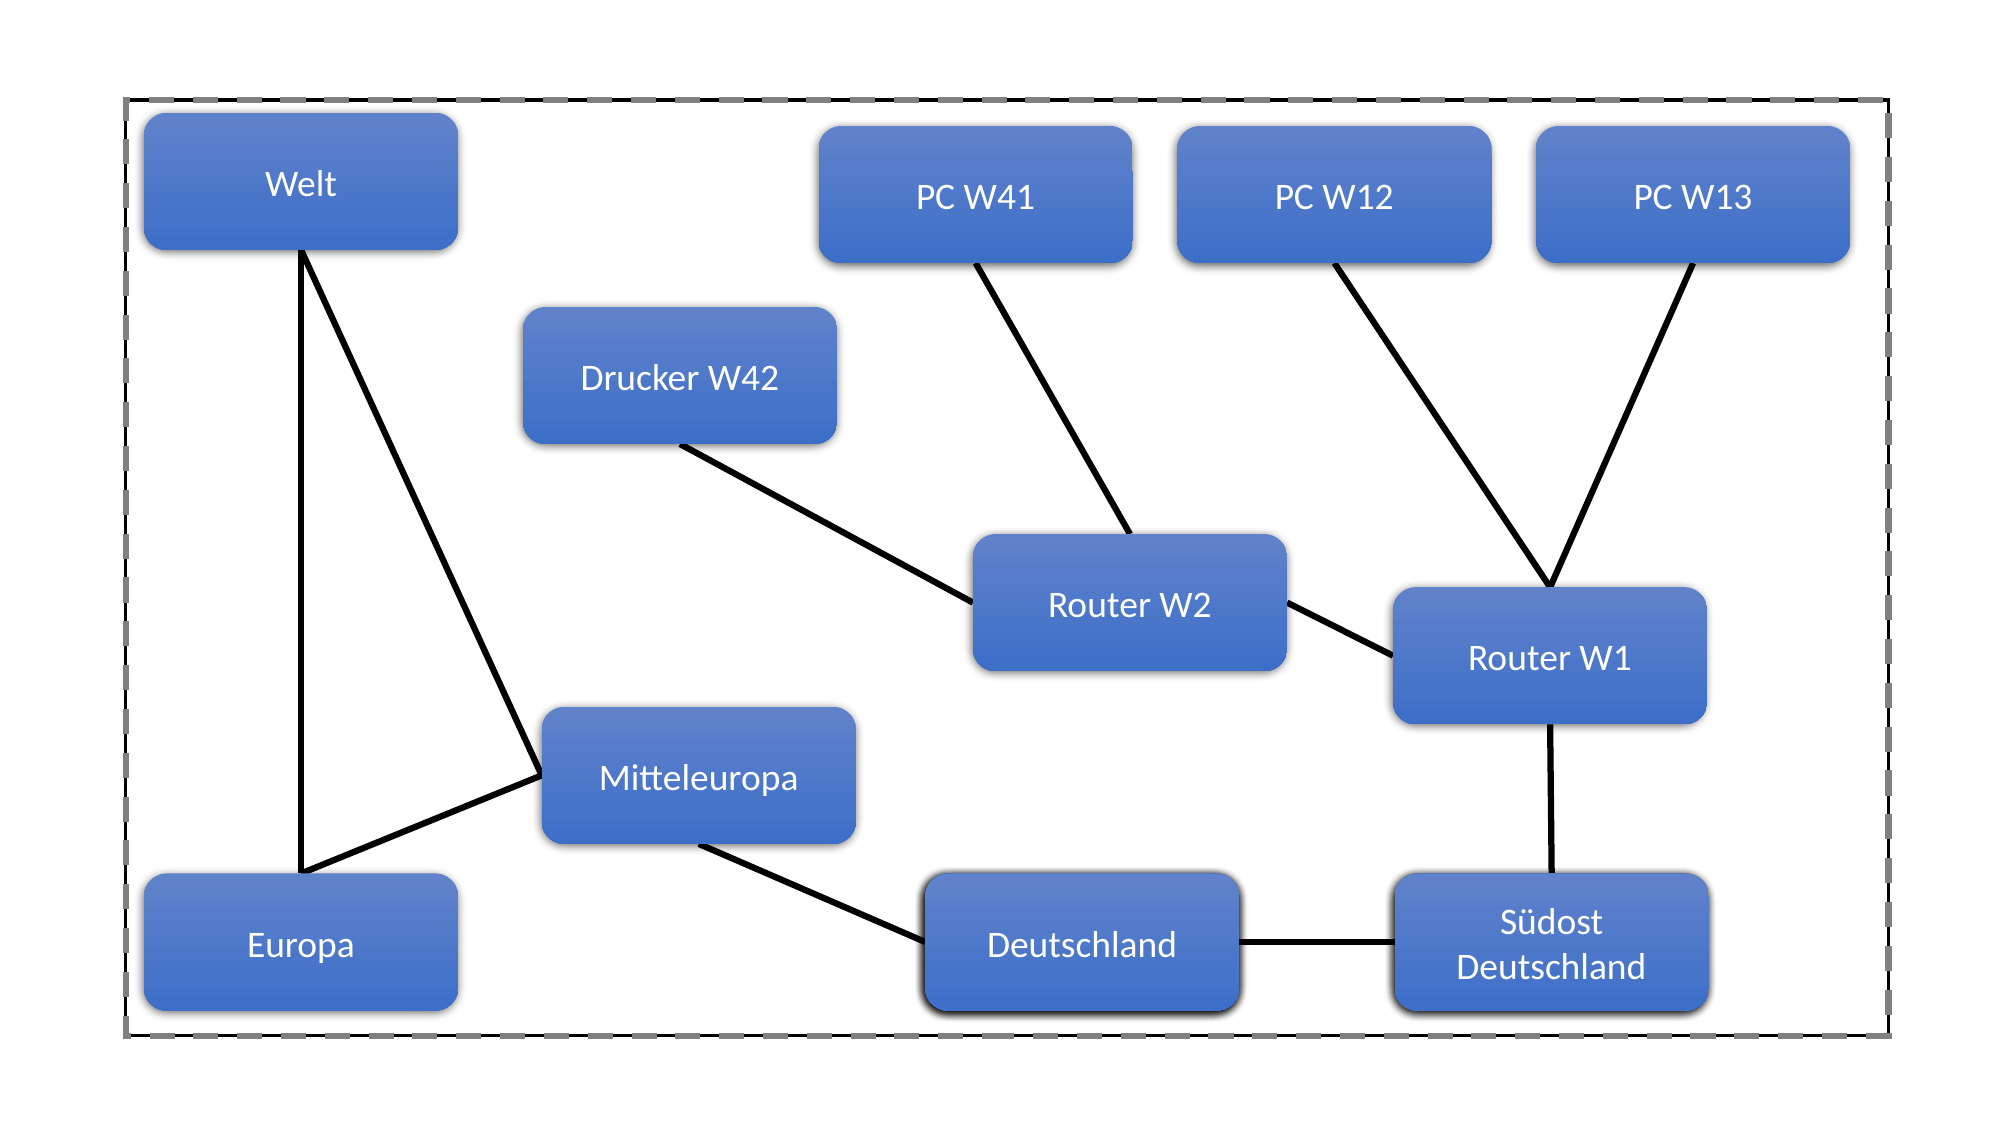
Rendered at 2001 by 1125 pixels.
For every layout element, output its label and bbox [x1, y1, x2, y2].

text_box [301, 775, 542, 874]
text_box [1334, 263, 1551, 588]
text_box [975, 263, 1130, 535]
text_box [680, 444, 973, 603]
text_box [698, 843, 926, 943]
text_box [1551, 263, 1694, 588]
text_box [302, 249, 542, 775]
text_box [1287, 602, 1393, 656]
text_box [125, 99, 1890, 1037]
